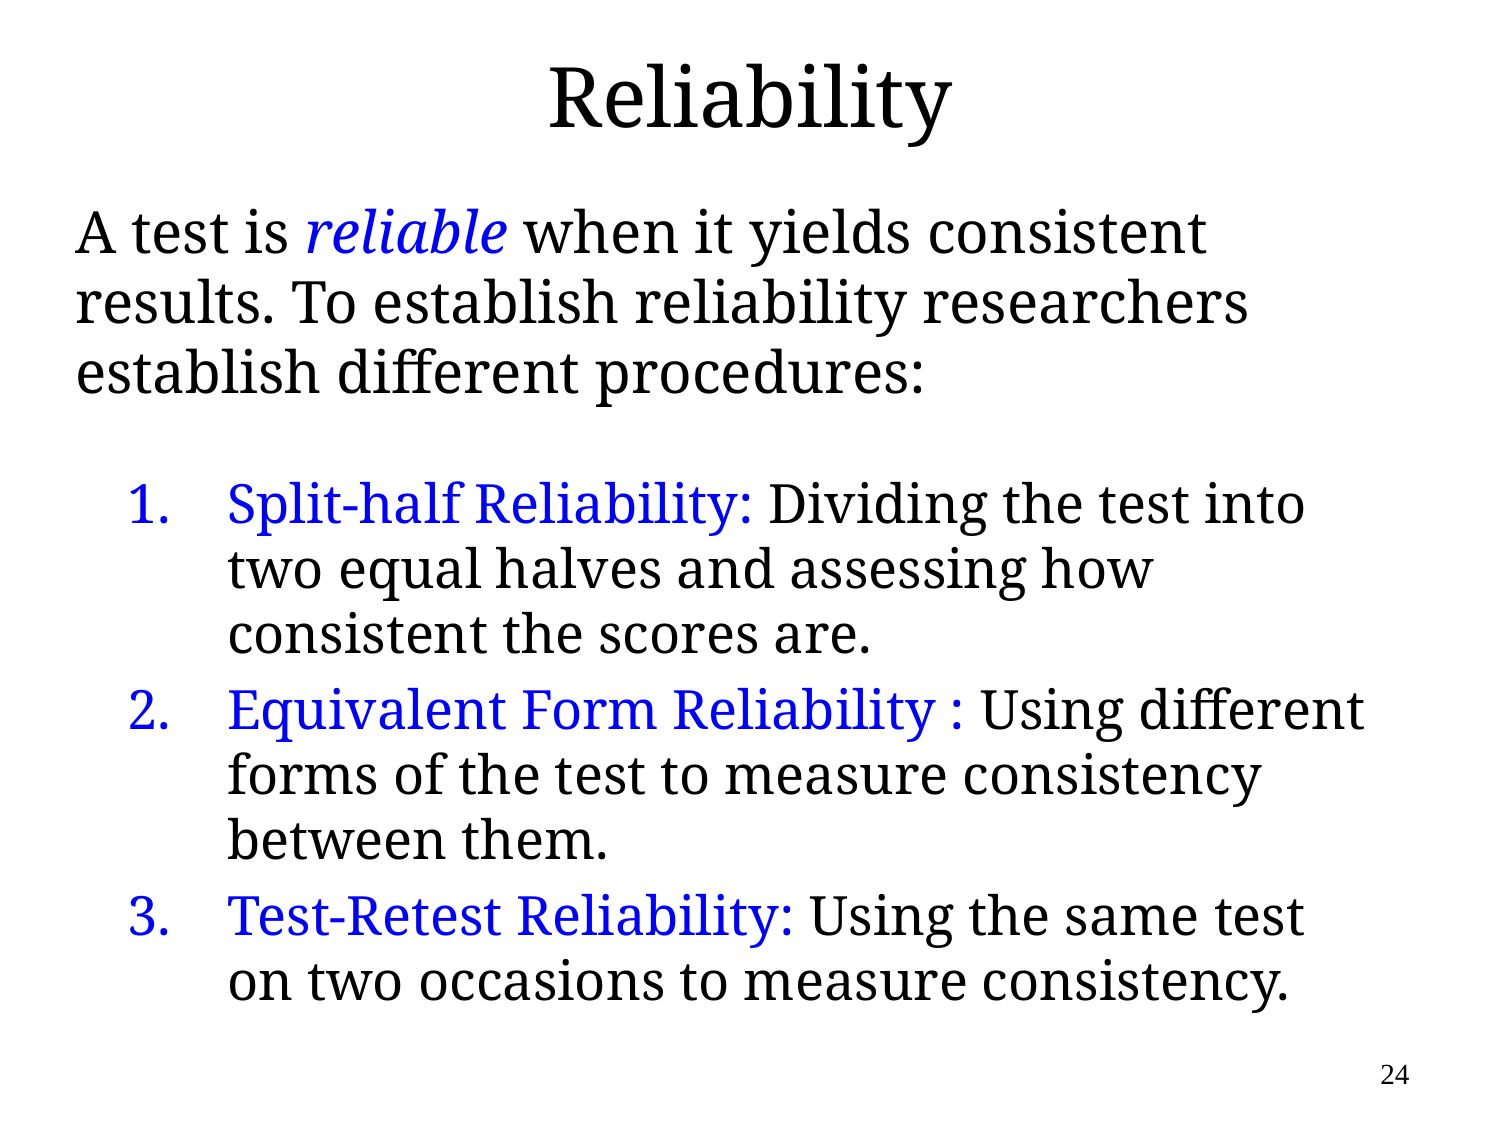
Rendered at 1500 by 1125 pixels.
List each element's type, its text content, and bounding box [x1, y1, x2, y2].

title Reliability [112, 0, 1388, 187]
slide_number 24 [1074, 1042, 1425, 1103]
text_box A test is reliable when it yields consistent results. To establish reliability researchers establish different procedures: [60, 187, 1436, 438]
text_box Split-half Reliability: Dividing the test into two equal halves and assessing how consistent the scores are. Equivalent Form Reliability : Using different forms of the test to measure consistency between them. Test-Retest Reliability: Using the same test on two occasions to measure consistency. [112, 462, 1388, 1100]
